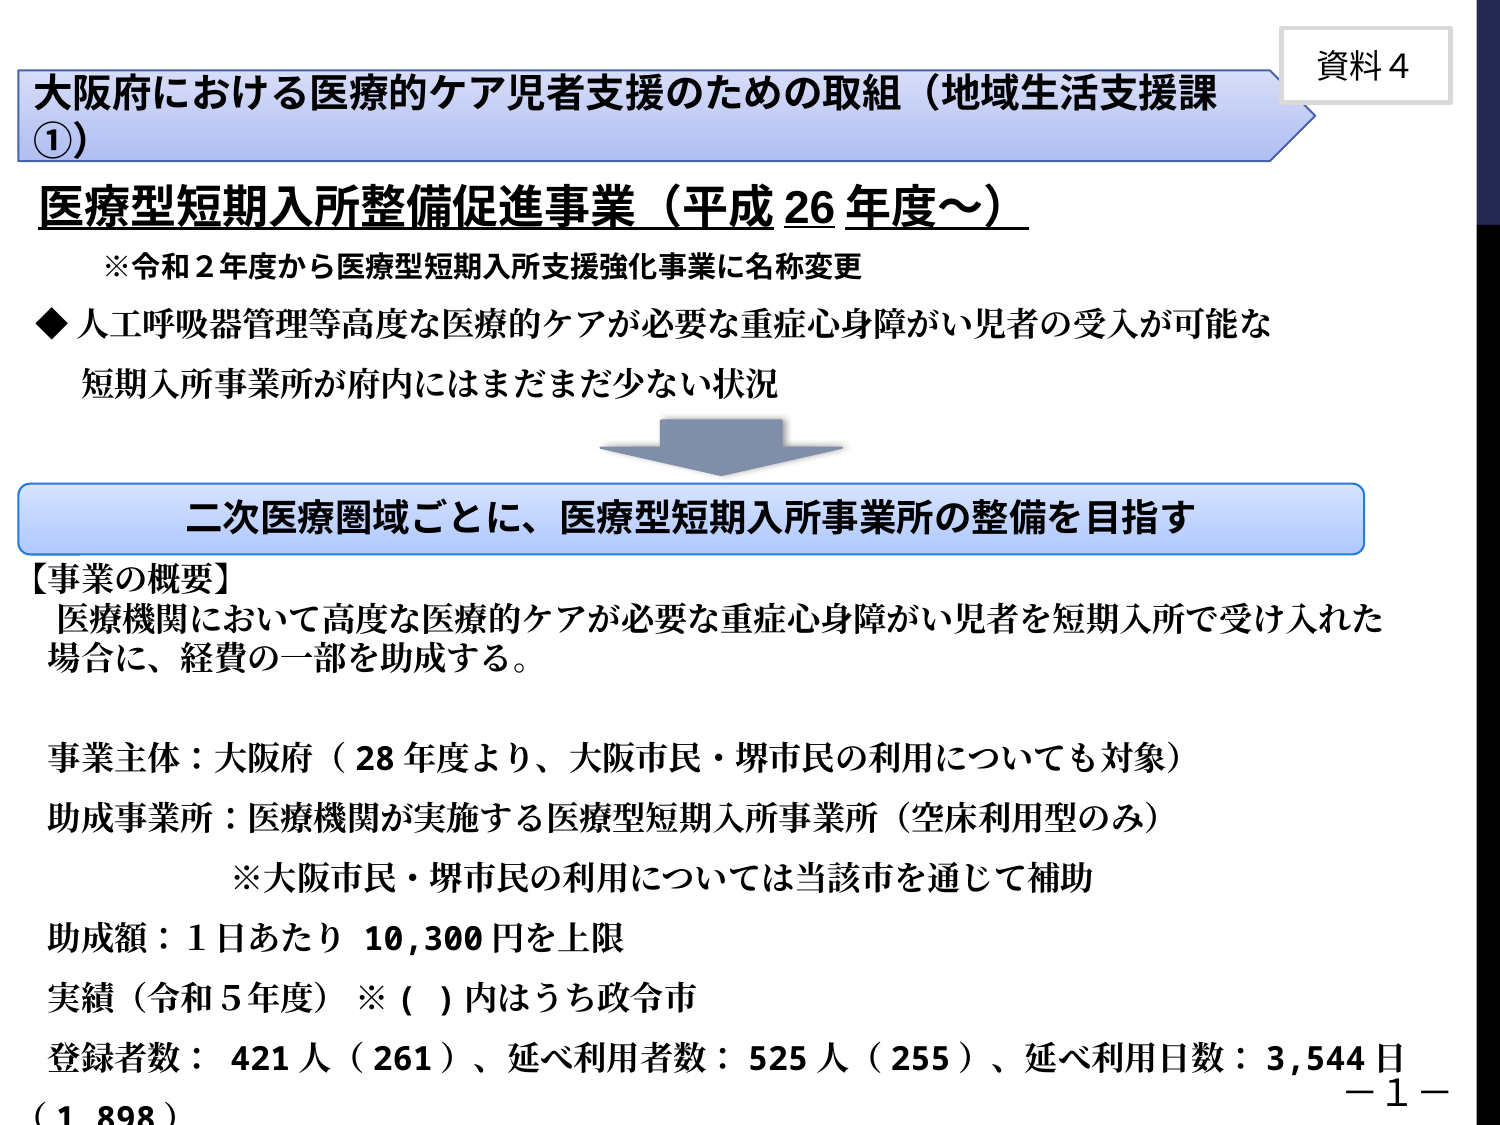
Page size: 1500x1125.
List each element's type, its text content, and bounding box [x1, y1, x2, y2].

list 医療型短期入所整備促進事業（平成26年度～） [23, 169, 1063, 253]
text_box 二次医療圏域ごとに、医療型短期入所事業所の整備を目指す [17, 482, 1366, 556]
text_box －１－ [1326, 1061, 1484, 1122]
text_box 大阪府における医療的ケア児者支援のための取組（地域生活支援課①） [17, 69, 1317, 163]
text_box ※令和２年度から医療型短期入所支援強化事業に名称変更 ◆人工呼吸器管理等高度な医療的ケアが必要な重症心身障がい児者の受入が可能な 短期入所事業所が府内にはまだまだ少ない状況 【事業の概要】 医療機関において高度な医療的ケアが必要な重症心身障がい児者を短期入所で受け入れた 場合に、経費の一部を助成する。 事業主体：大阪府（28年度より、大阪市民・堺市民の利用についても対象） 助成事業所：医療機関が実施する医療型短期入所事業所（空床利用型のみ） ※大阪市民・堺市民の利用については当該市を通じて補助 助成額：１日あたり 10,300円を上限 実績（令和５年度） ※( )内はうち政令市 登録者数： 421人（261）、延べ利用者数：525人（255）、延べ利用日数：3,544日（1,898） [0, 223, 1500, 1125]
text_box 資料４ [1279, 26, 1453, 105]
text_box [599, 419, 843, 477]
